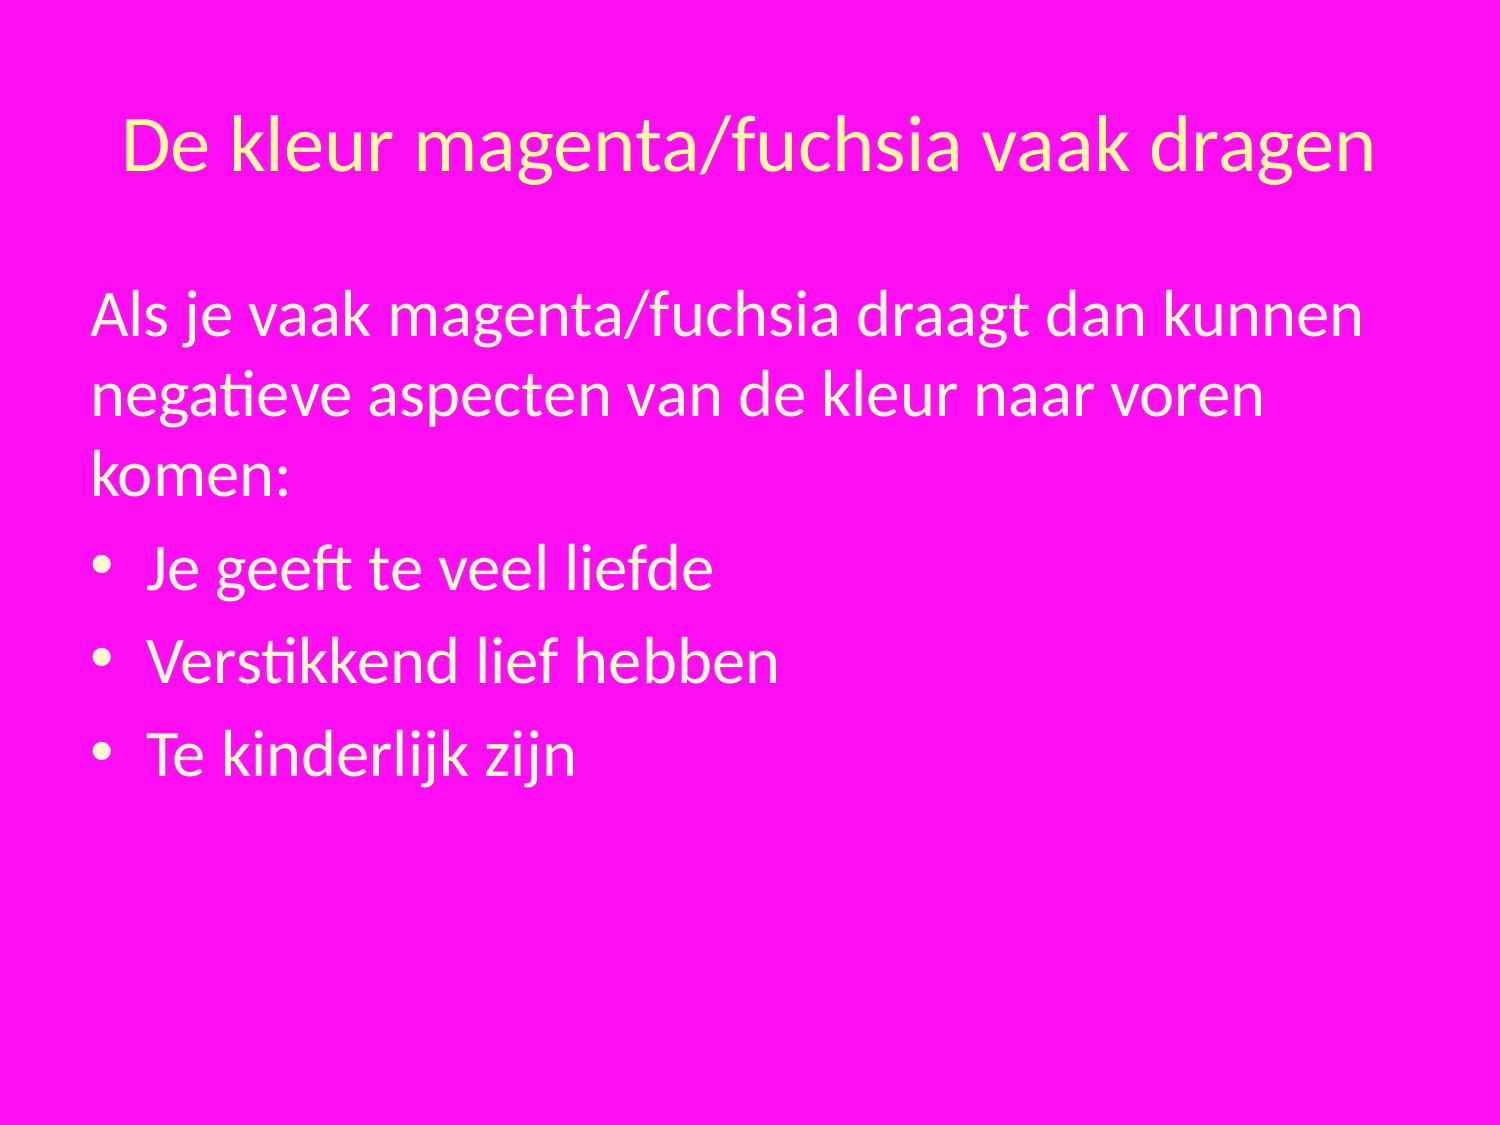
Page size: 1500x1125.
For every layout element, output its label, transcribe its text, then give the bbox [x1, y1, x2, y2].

title De kleur magenta/fuchsia vaak dragen [75, 45, 1425, 233]
list Als je vaak magenta/fuchsia draagt dan kunnen negatieve aspecten van de kleur naar voren komen: Je geeft te veel liefde Verstikkend lief hebben Te kinderlijk zijn [75, 262, 1425, 1005]
